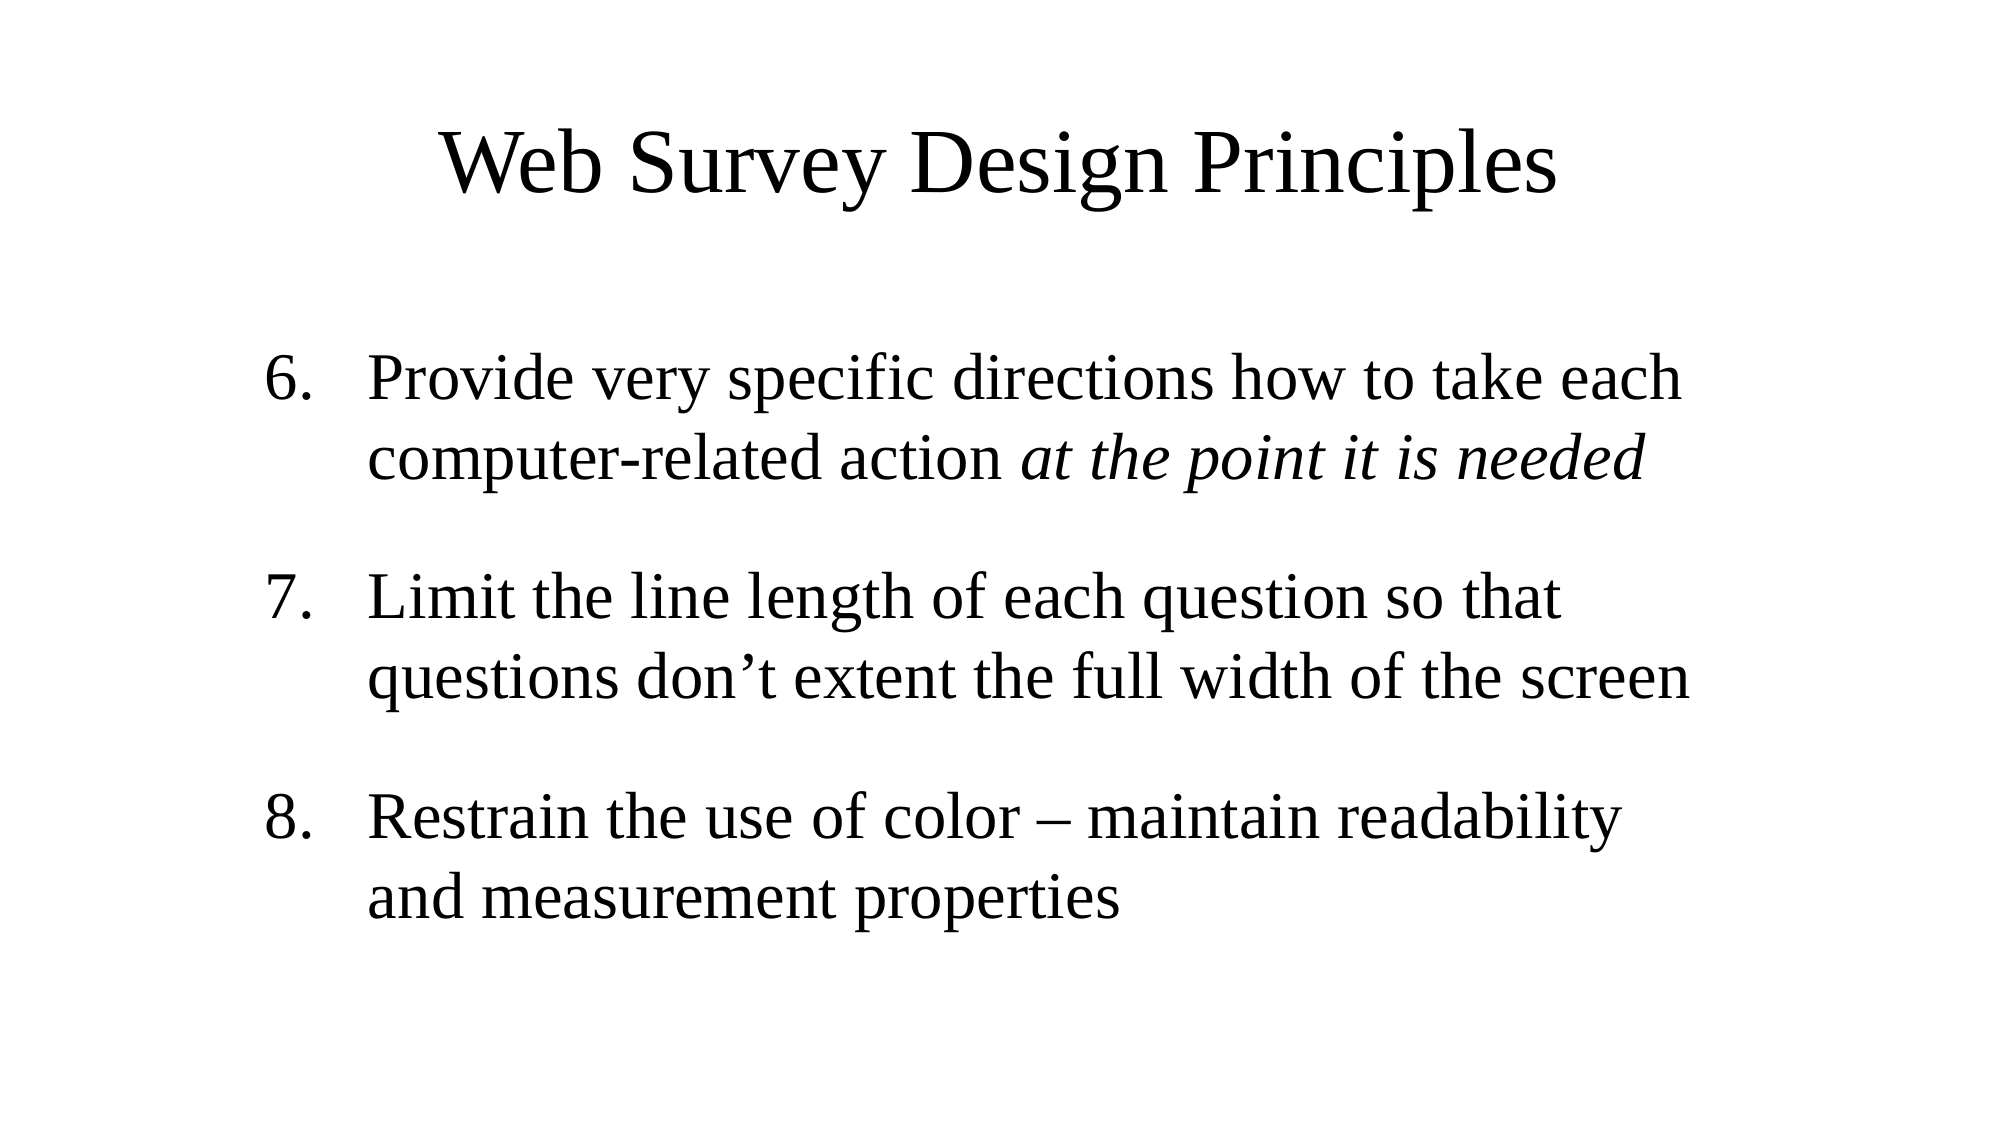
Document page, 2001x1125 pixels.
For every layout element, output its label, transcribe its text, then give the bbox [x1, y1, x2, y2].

list Provide very specific directions how to take each computer-related action at the point it is needed Limit the line length of each question so that questions don’t extent the full width of the screen Restrain the use of color – maintain readability and measurement properties [249, 324, 1750, 1000]
title Web Survey Design Principles [150, 75, 1850, 238]
